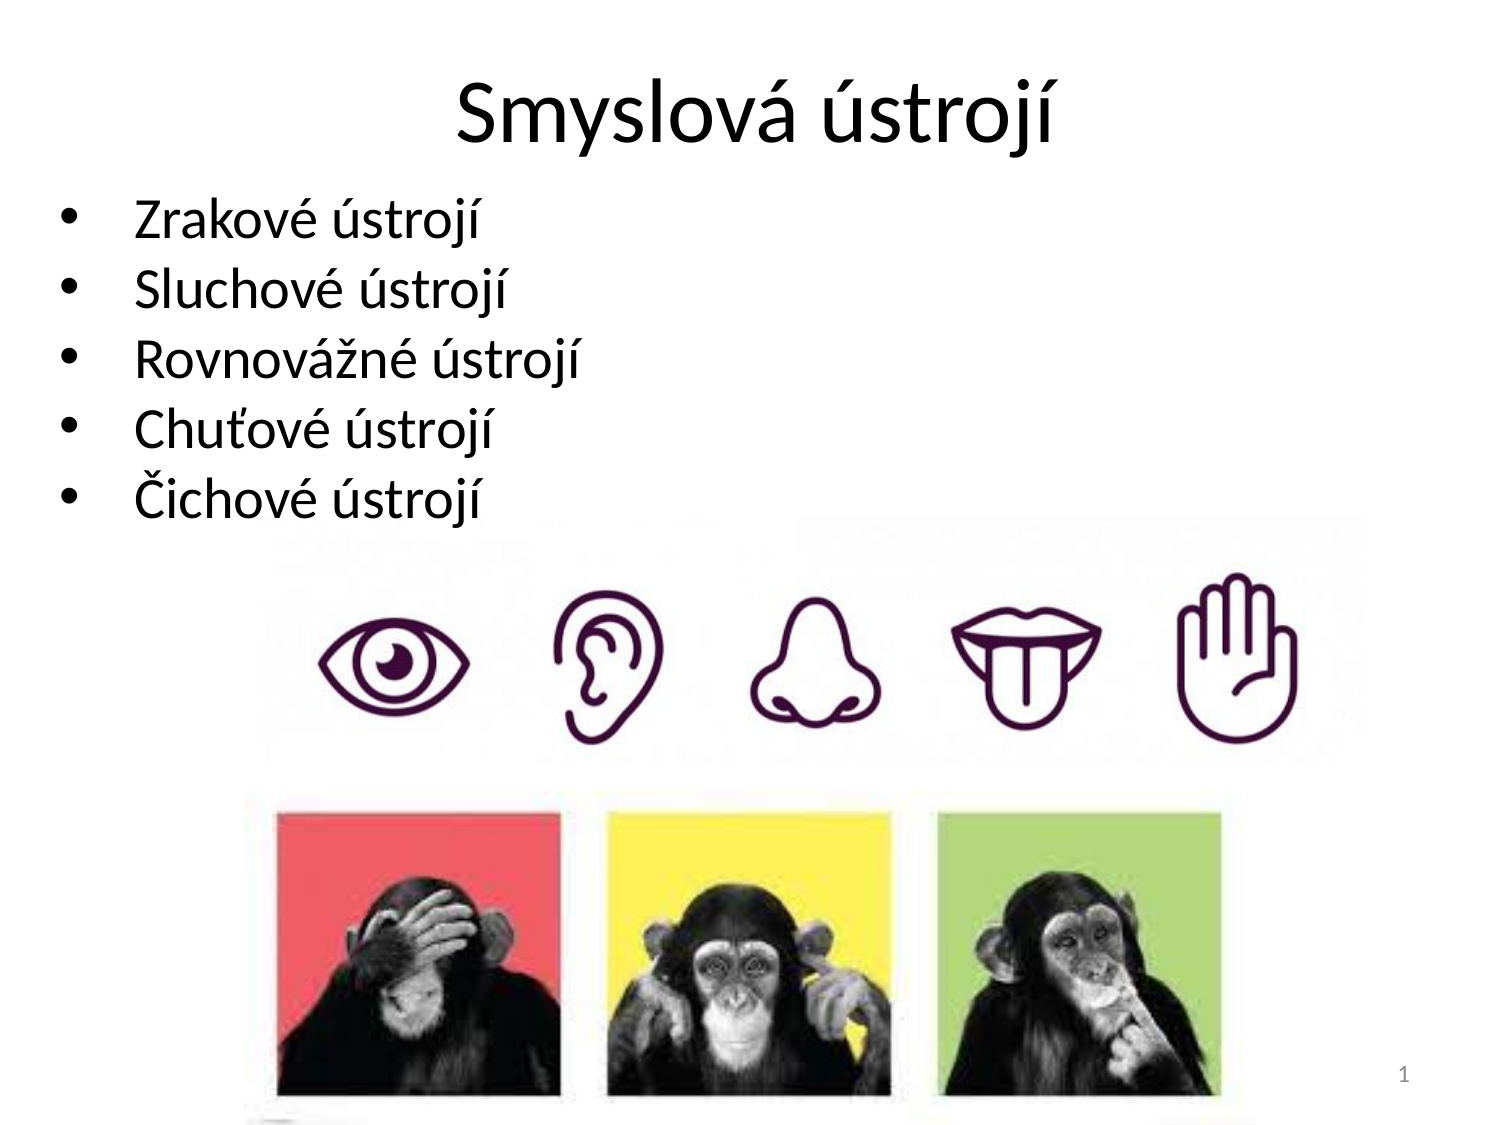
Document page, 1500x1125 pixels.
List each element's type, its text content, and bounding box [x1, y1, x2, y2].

title Smyslová ústrojí [41, 2, 1471, 209]
slide_number 1 [1262, 1042, 1425, 1103]
picture [243, 791, 1256, 1125]
text_box Zrakové ústrojí Sluchové ústrojí Rovnovážné ústrojí Chuťové ústrojí Čichové ústrojí [44, 172, 597, 538]
picture [262, 514, 1391, 764]
